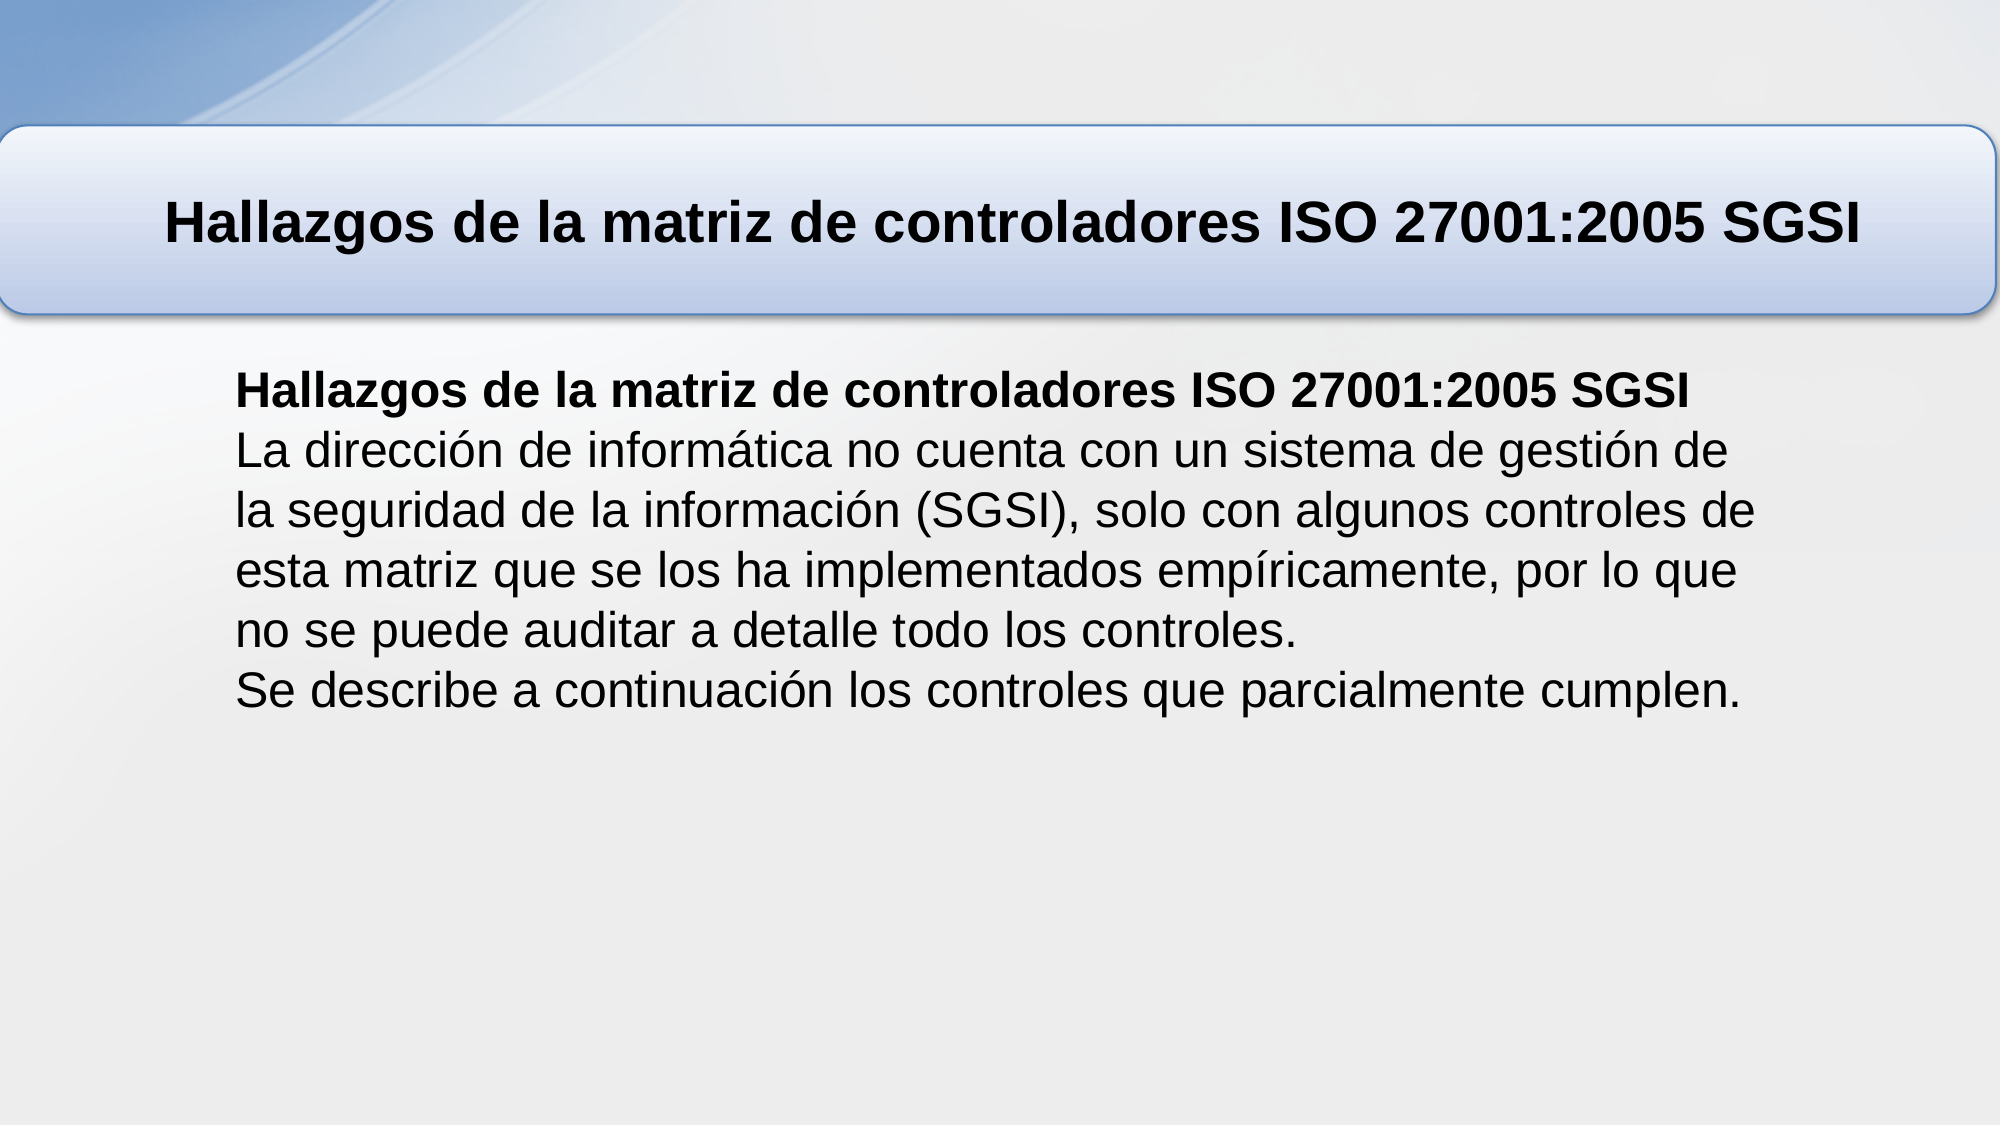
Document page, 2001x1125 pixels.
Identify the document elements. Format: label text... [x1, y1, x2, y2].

text_box Hallazgos de la matriz de controladores ISO 27001:2005 SGSI La dirección de informática no cuenta con un sistema de gestión de la seguridad de la información (SGSI), solo con algunos controles de esta matriz que se los ha implementados empíricamente, por lo que no se puede auditar a detalle todo los controles. Se describe a continuación los controles que parcialmente cumplen. [220, 349, 1792, 889]
text_box [0, 124, 1997, 316]
picture [0, 0, 2000, 1125]
text_box Hallazgos de la matriz de controladores ISO 27001:2005 SGSI [149, 177, 1910, 262]
